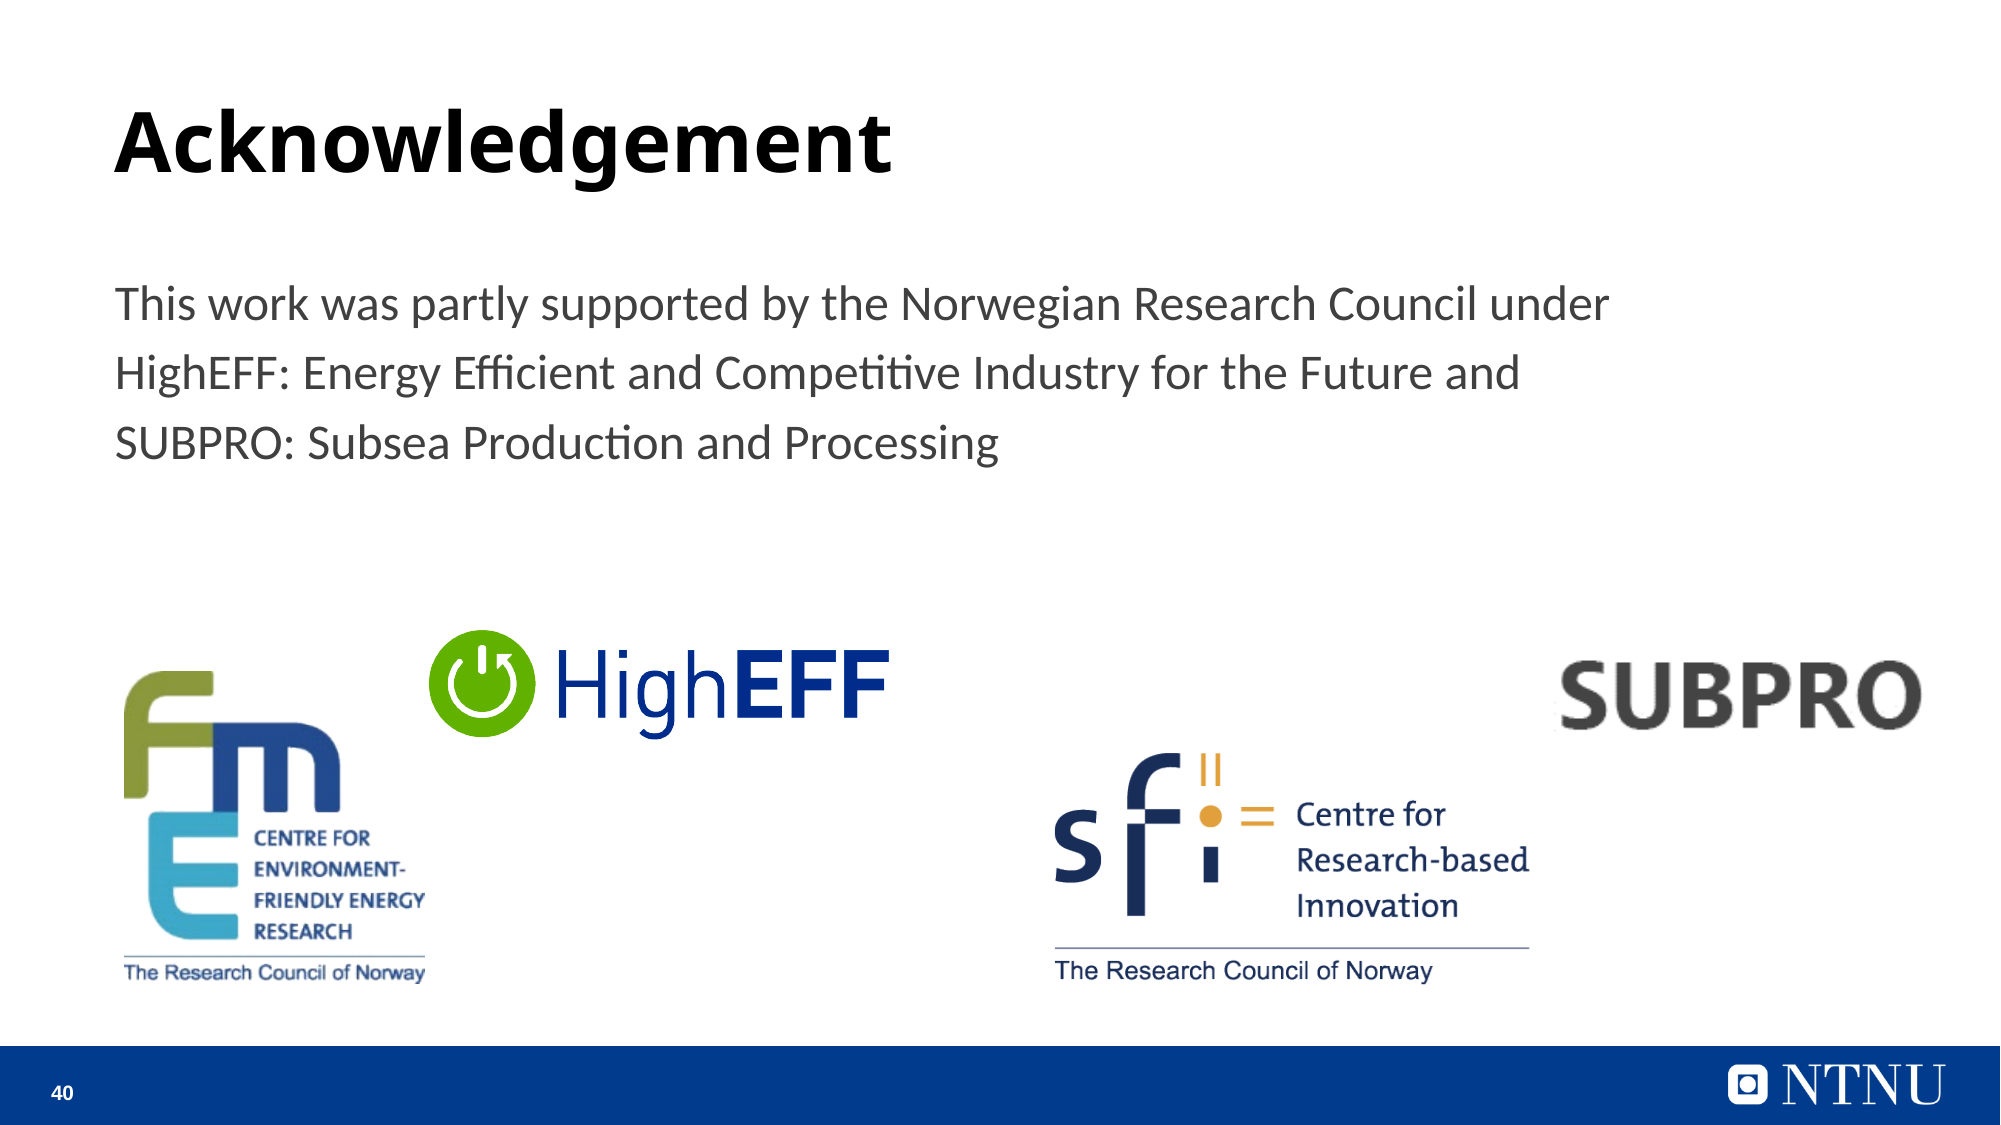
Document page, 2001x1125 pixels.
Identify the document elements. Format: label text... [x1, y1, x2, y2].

list This work was partly supported by the Norwegian Research Council under HighEFF: Energy Efficient and Competitive Industry for the Future and SUBPRO: Subsea Production and Processing [99, 262, 1900, 1005]
picture [124, 583, 935, 984]
picture [0, 633, 2000, 1125]
title Acknowledgement [99, 45, 1900, 233]
